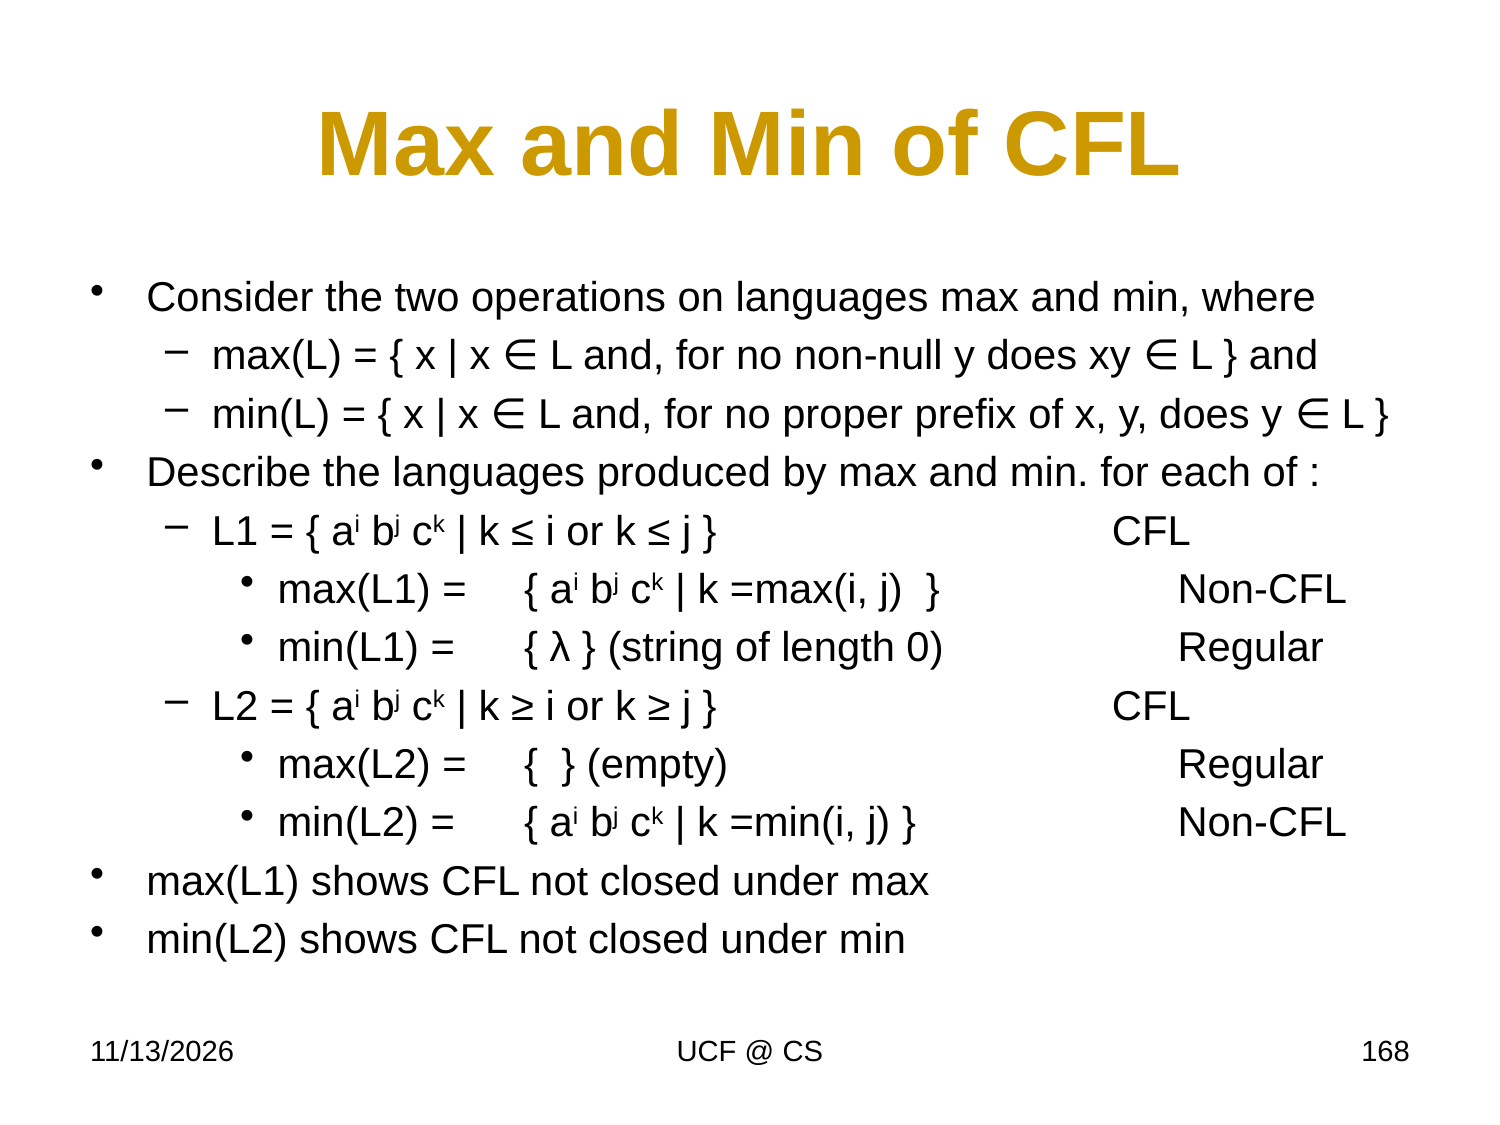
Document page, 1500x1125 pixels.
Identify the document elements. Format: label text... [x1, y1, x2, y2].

title Max and Min of CFL [75, 45, 1425, 233]
footer UCF @ CS [512, 1024, 988, 1103]
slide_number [74, 1024, 426, 1103]
list Consider the two operations on languages max and min, where max(L) = { x | x ∈ L and, for no non-null y does xy ∈ L } and min(L) = { x | x ∈ L and, for no proper prefix of x, y, does y ∈ L } Describe the languages produced by max and min. for each of : L1 = { ai bj ck | k ≤ i or k ≤ j } CFL max(L1) = { ai bj ck | k =max(i, j) } Non-CFL min(L1) = { λ } (string of length 0) Regular L2 = { ai bj ck | k ≥ i or k ≥ j } CFL max(L2) = { } (empty) Regular min(L2) = { ai bj ck | k =min(i, j) } Non-CFL max(L1) shows CFL not closed under max min(L2) shows CFL not closed under min [75, 262, 1425, 1005]
slide_number 168 [1074, 1024, 1426, 1103]
